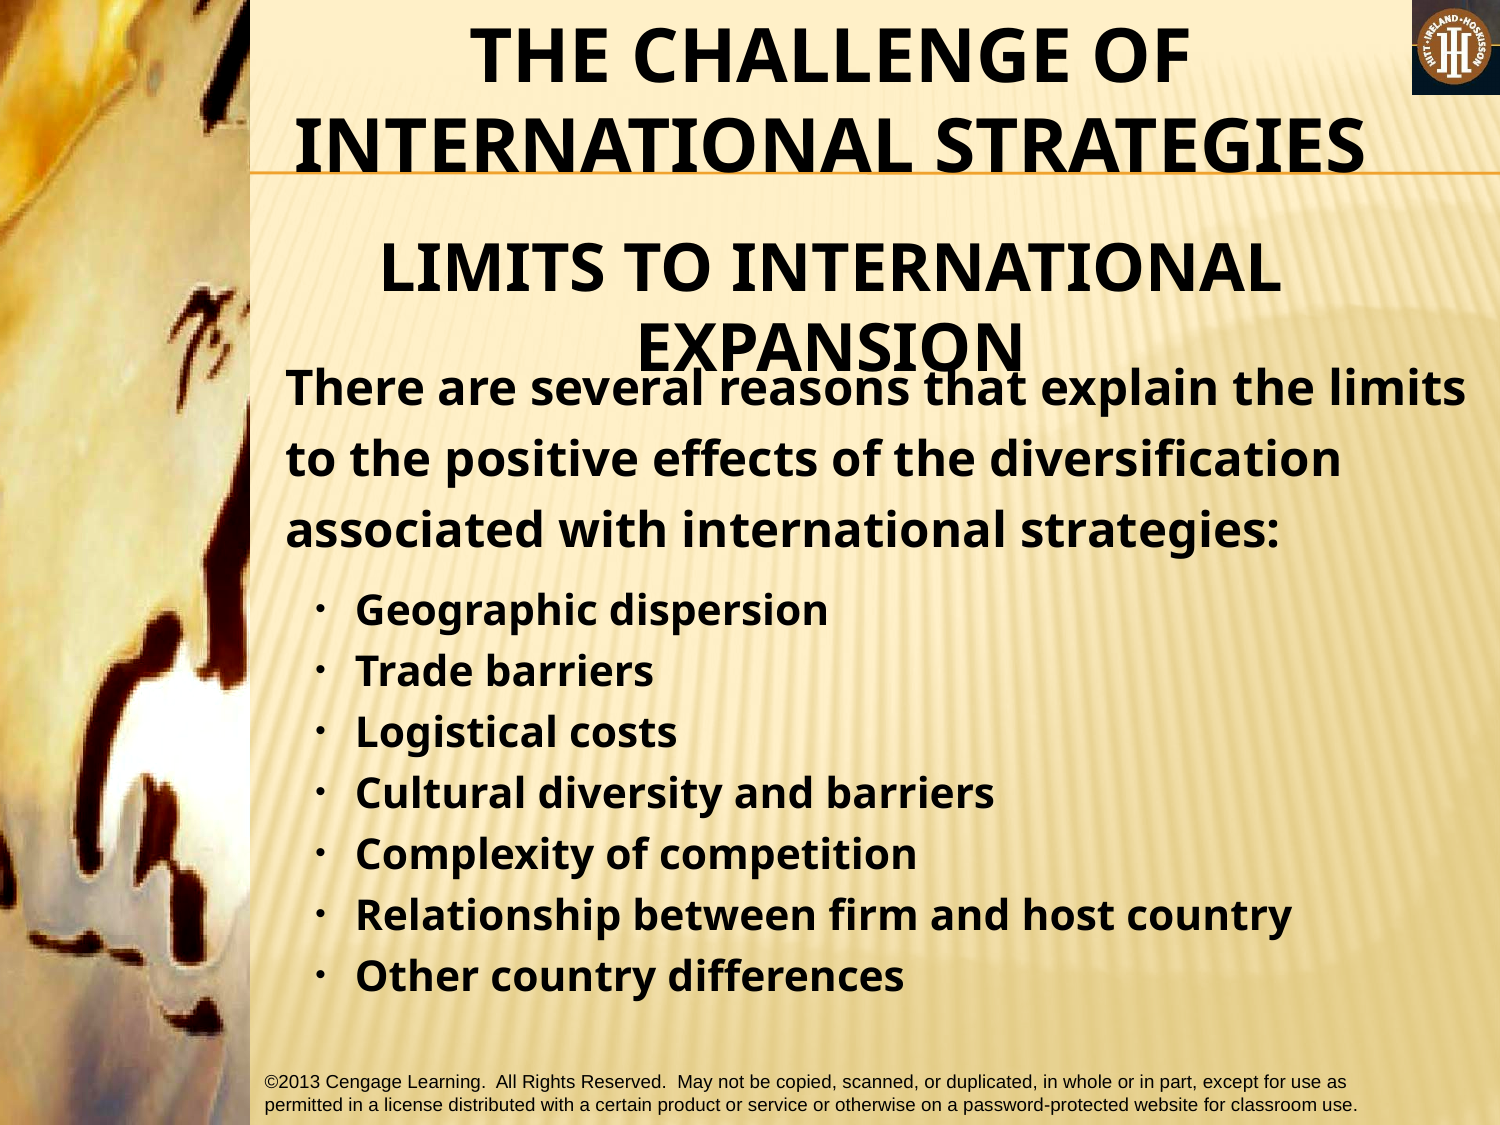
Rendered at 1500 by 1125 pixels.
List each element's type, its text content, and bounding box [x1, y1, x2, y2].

text_box [0, 0, 249, 195]
list There are several reasons that explain the limits to the positive effects of the diversification associated with international strategies: Geographic dispersion Trade barriers Logistical costs Cultural diversity and barriers Complexity of competition Relationship between firm and host country Other country differences [237, 337, 1500, 1063]
picture [0, 195, 250, 1125]
picture [1413, 0, 1500, 95]
text_box THE CHALLENGE OF INTERNATIONAL STRATEGIES LIMITS TO INTERNATIONAL EXPANSION [249, 0, 1413, 337]
